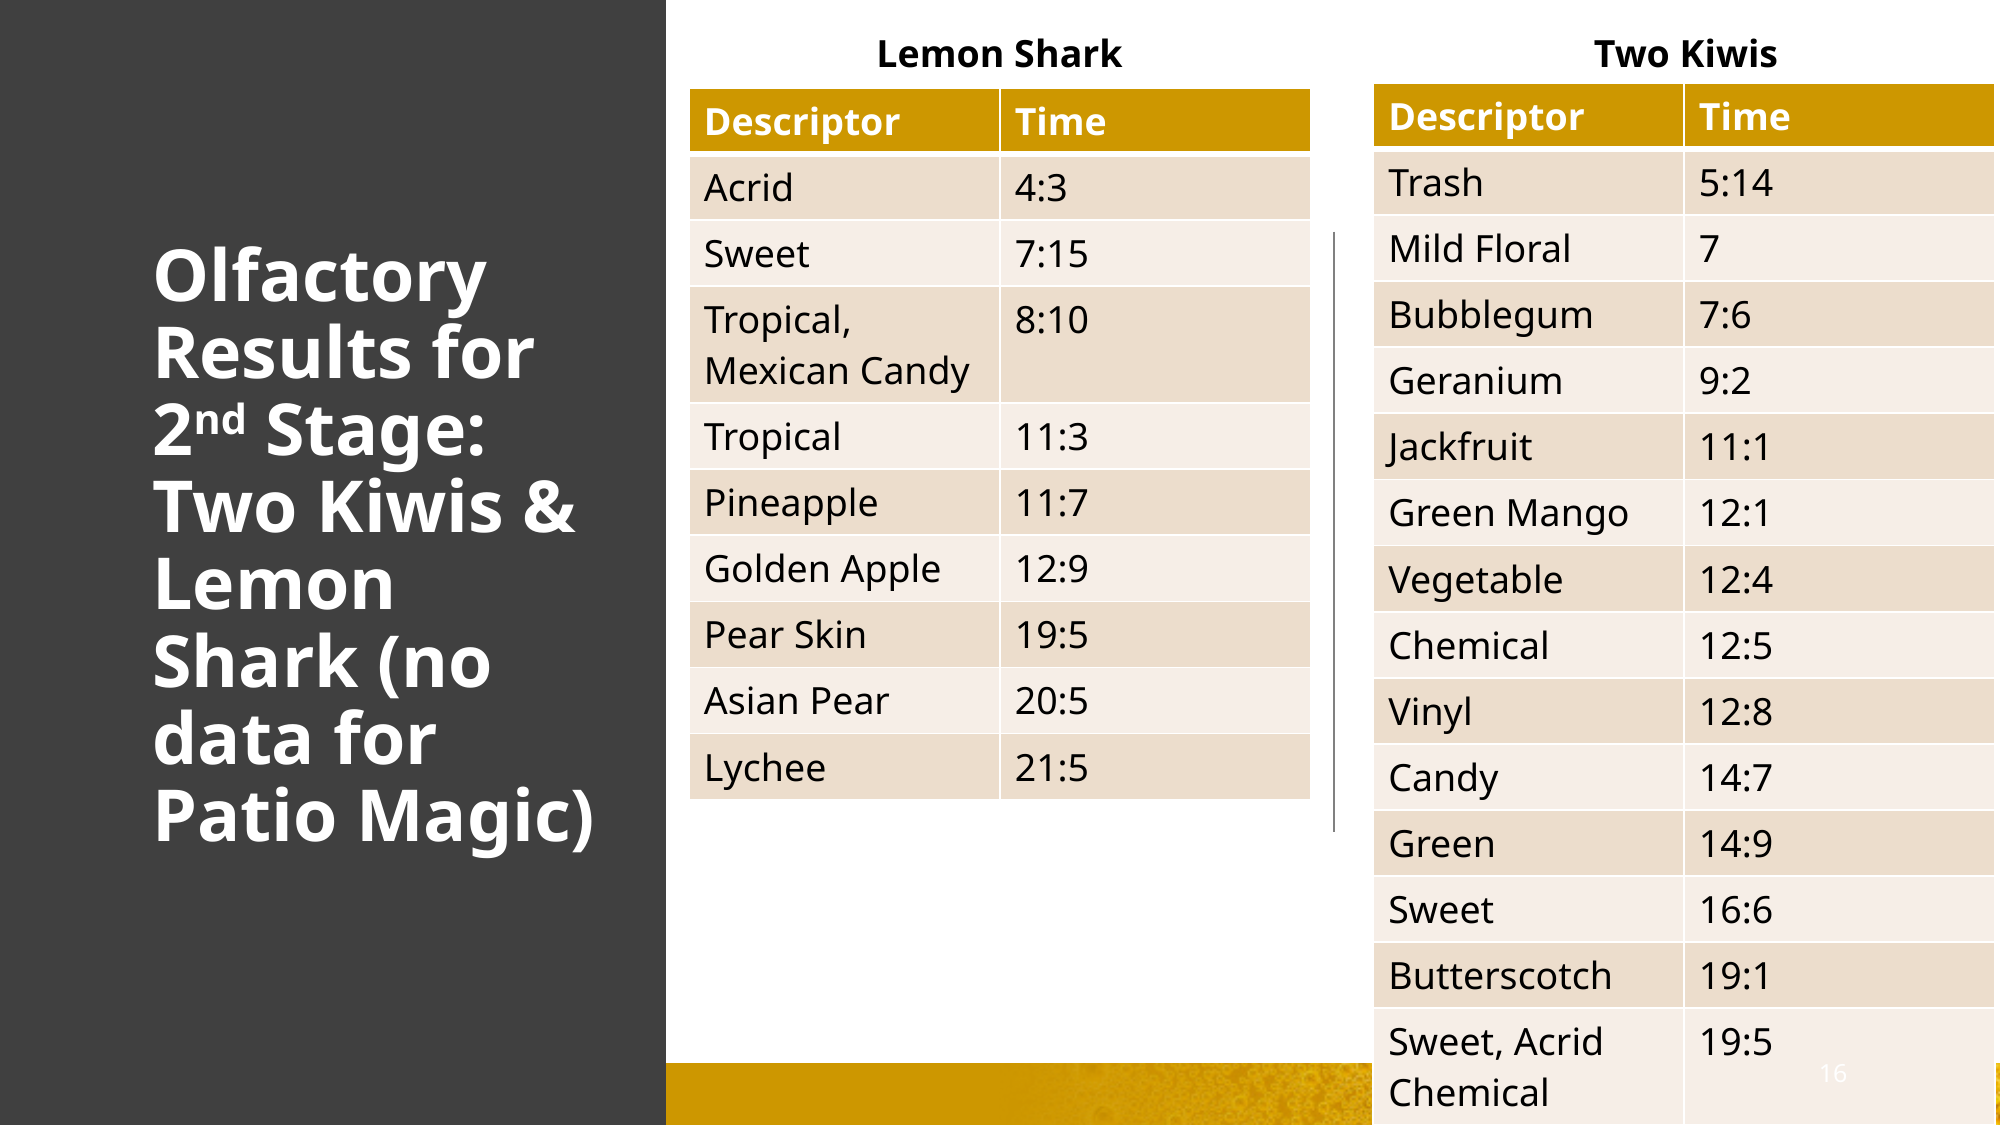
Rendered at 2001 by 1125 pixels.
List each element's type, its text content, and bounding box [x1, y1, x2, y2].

table_cell Asian Pear [690, 668, 999, 733]
table_cell Bubblegum [1374, 282, 1683, 346]
table_cell Tropical, Mexican Candy [690, 287, 999, 402]
table_cell Jackfruit [1374, 414, 1683, 479]
table_cell 12:9 [1001, 536, 1310, 601]
table_cell Acrid [690, 157, 999, 219]
table_cell Pineapple [690, 470, 999, 534]
table_header Time [1685, 84, 1994, 146]
table_cell Pear Skin [690, 602, 999, 667]
table_cell Mild Floral [1374, 216, 1683, 280]
table_cell 11:1 [1685, 414, 1994, 479]
table_cell Tropical [690, 404, 999, 468]
table_cell Lychee [690, 734, 999, 799]
table_cell 21:5 [1001, 734, 1310, 799]
table_cell 7:15 [1001, 221, 1310, 285]
table_cell Trash [1374, 152, 1683, 214]
table_cell 7 [1685, 216, 1994, 280]
table_cell 19:1 [1685, 943, 1994, 1007]
table_cell 9:2 [1685, 348, 1994, 412]
table_header Descriptor [690, 89, 999, 151]
picture [1996, 1063, 2000, 1125]
table_cell Butterscotch [1374, 943, 1683, 1007]
table_cell Green Mango [1374, 480, 1683, 545]
text_box Lemon Shark [717, 22, 1282, 83]
table_cell Sweet, Acrid Chemical [1374, 1009, 1683, 1124]
table_cell 16:6 [1685, 877, 1994, 941]
table_cell Chemical [1374, 613, 1683, 677]
table_cell Sweet [690, 221, 999, 285]
table_cell Green [1374, 811, 1683, 875]
table_cell 19:5 [1685, 1009, 1994, 1124]
table_cell 12:1 [1685, 480, 1994, 545]
table_cell 14:7 [1685, 745, 1994, 809]
table_cell 12:4 [1685, 546, 1994, 611]
slide_number 16 [1509, 1042, 1863, 1103]
table_cell 12:8 [1685, 679, 1994, 743]
title Olfactory Results for 2nd Stage: Two Kiwis & Lemon Shark (no data for Patio Magic) [137, 231, 613, 948]
table_cell 11:3 [1001, 404, 1310, 468]
table_cell 8:10 [1001, 287, 1310, 402]
table_cell Golden Apple [690, 536, 999, 601]
table_cell 4:3 [1001, 157, 1310, 219]
table_cell 19:5 [1001, 602, 1310, 667]
text_box [0, 0, 667, 1125]
table_cell Geranium [1374, 348, 1683, 412]
table_cell 20:5 [1001, 668, 1310, 733]
table_cell Vinyl [1374, 679, 1683, 743]
text_box Two Kiwis [1403, 22, 1969, 83]
table_cell 12:5 [1685, 613, 1994, 677]
table_cell 14:9 [1685, 811, 1994, 875]
table_cell 11:7 [1001, 470, 1310, 534]
table_cell Sweet [1374, 877, 1683, 941]
table_header Time [1001, 89, 1310, 151]
table_cell Vegetable [1374, 546, 1683, 611]
table_cell 7:6 [1685, 282, 1994, 346]
table_header Descriptor [1374, 84, 1683, 146]
table_cell 5:14 [1685, 152, 1994, 214]
table_cell Candy [1374, 745, 1683, 809]
